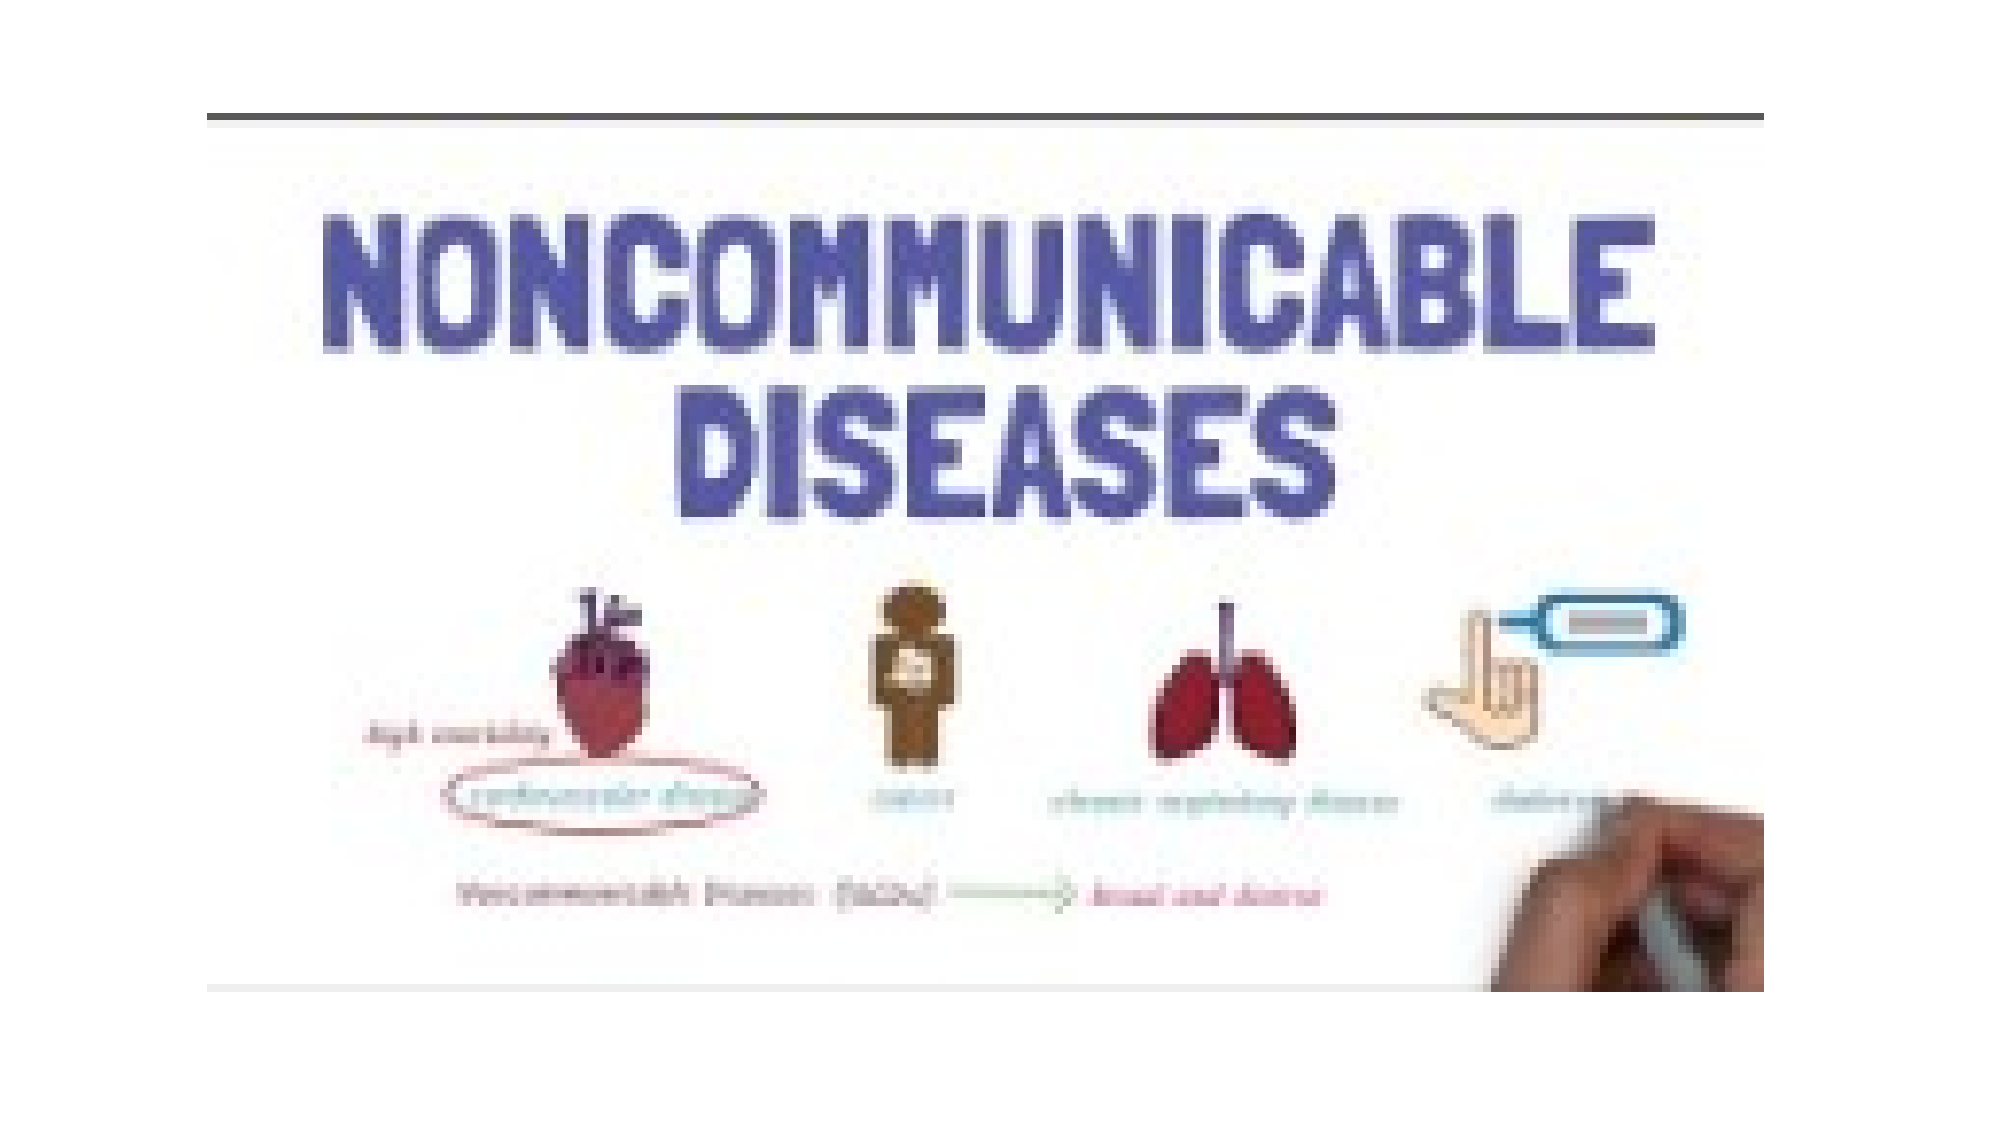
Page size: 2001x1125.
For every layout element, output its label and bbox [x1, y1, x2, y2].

text_box [206, 112, 1765, 993]
